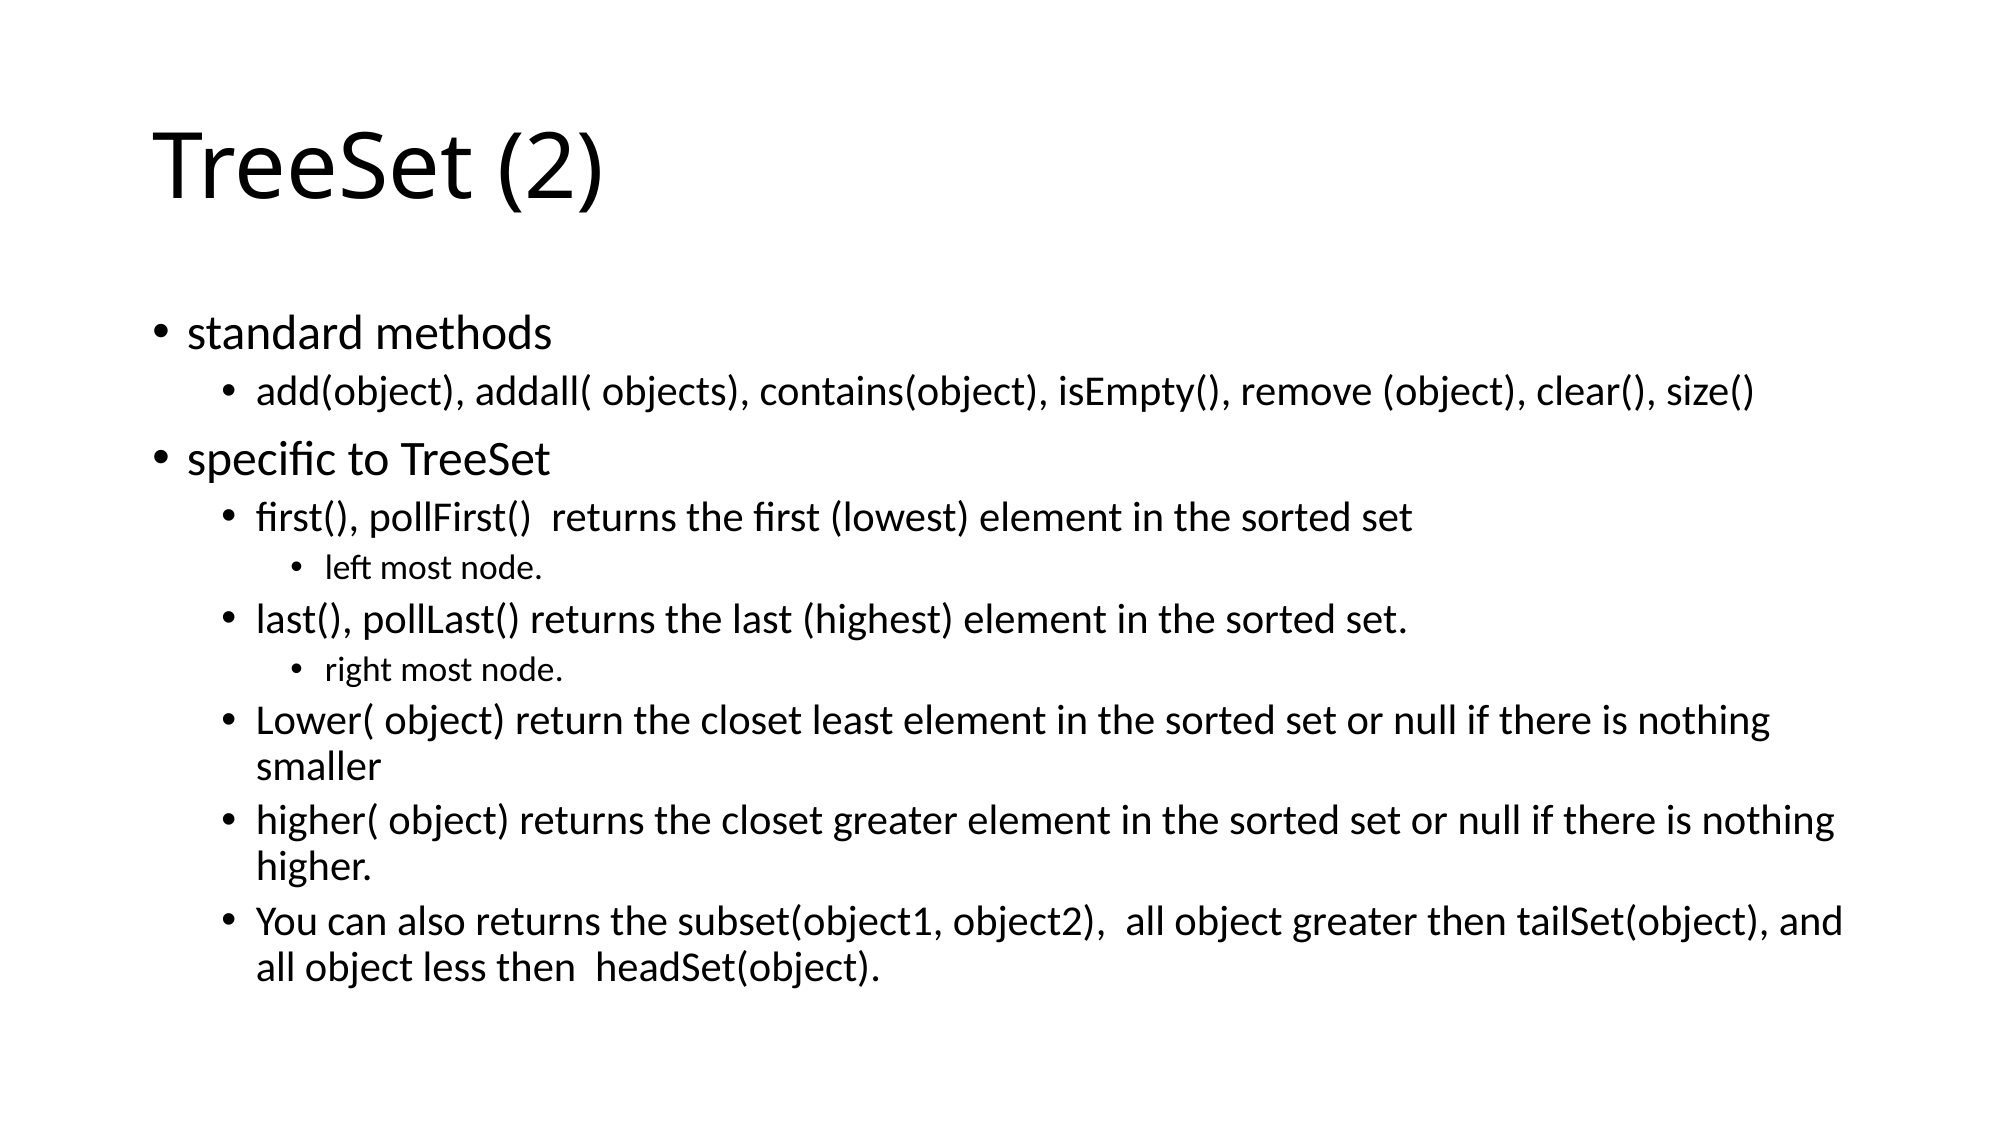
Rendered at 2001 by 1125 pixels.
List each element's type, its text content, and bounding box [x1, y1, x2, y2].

title TreeSet (2) [137, 59, 1863, 278]
list standard methods add(object), addall( objects), contains(object), isEmpty(), remove (object), clear(), size() specific to TreeSet first(), pollFirst() returns the first (lowest) element in the sorted set left most node. last(), pollLast() returns the last (highest) element in the sorted set. right most node. Lower( object) return the closet least element in the sorted set or null if there is nothing smaller higher( object) returns the closet greater element in the sorted set or null if there is nothing higher. You can also returns the subset(object1, object2), all object greater then tailSet(object), and all object less then headSet(object). [137, 299, 1863, 1014]
